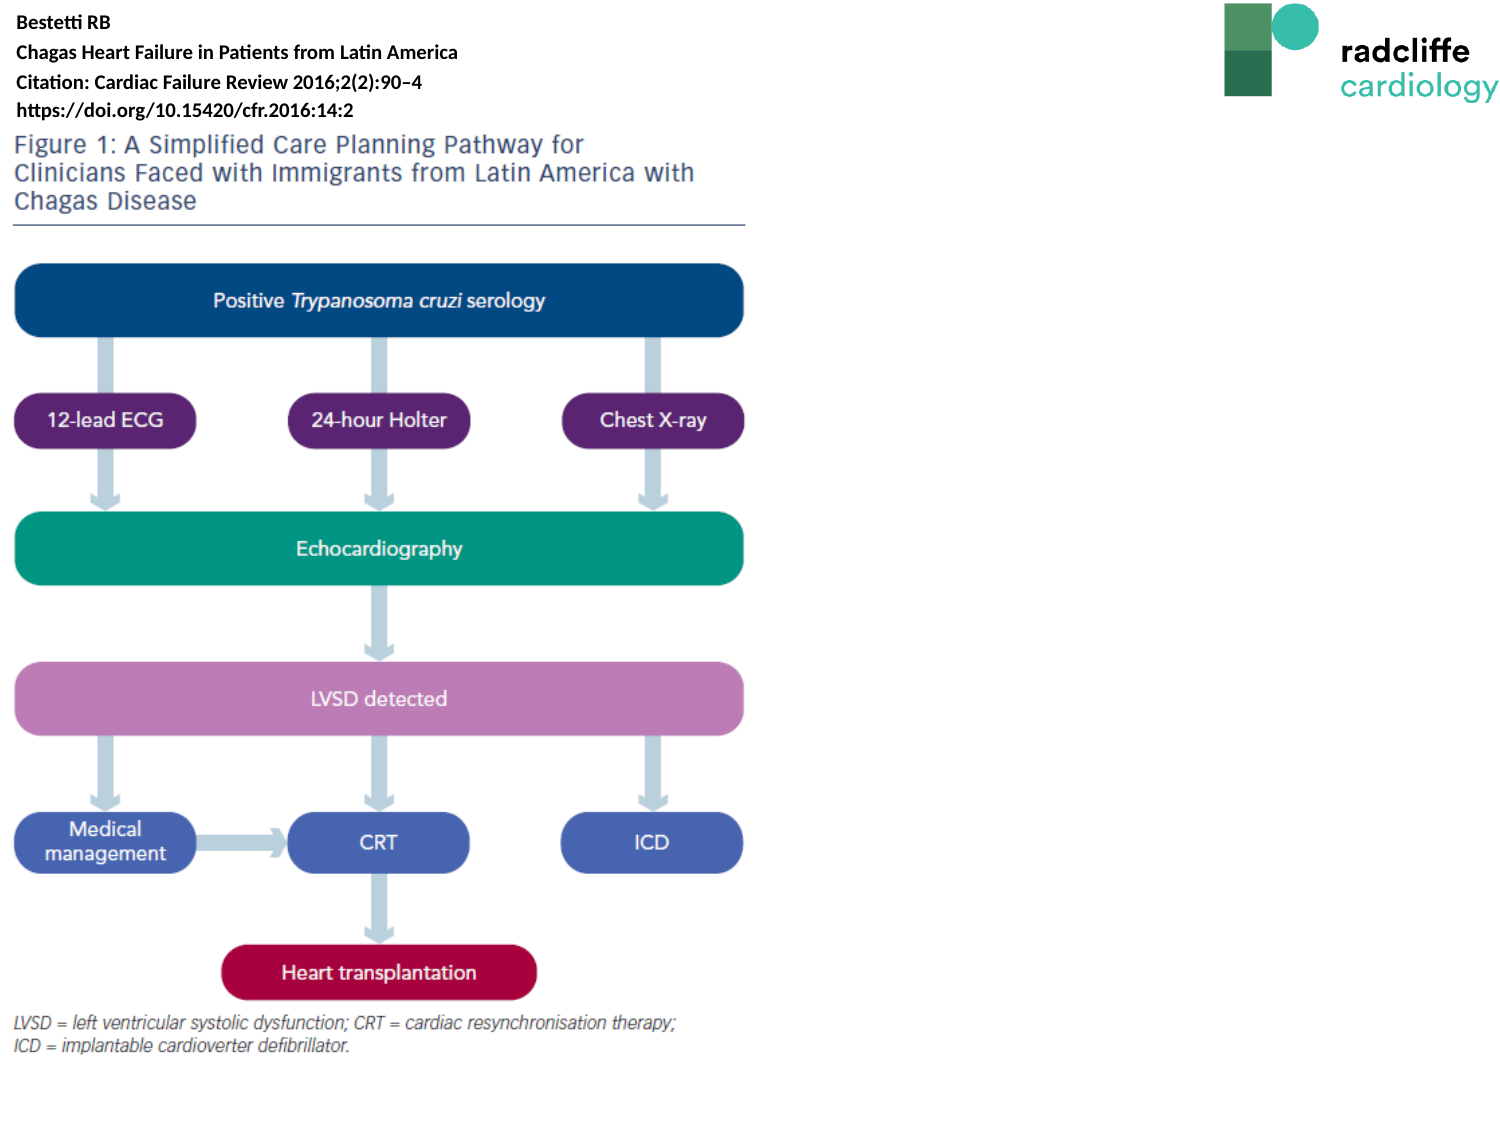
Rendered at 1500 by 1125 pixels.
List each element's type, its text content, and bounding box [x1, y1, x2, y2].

picture [1224, 1, 1499, 104]
text_box https://doi.org/10.15420/cfr.2016:14:2 [1, 89, 1500, 129]
text_box Chagas Heart Failure in Patients from Latin America [1, 31, 1224, 60]
picture [1, 124, 755, 1063]
text_box Bestetti RB [1, 1, 939, 31]
text_box Citation: Cardiac Failure Review 2016;2(2):90–4 [1, 60, 1224, 89]
